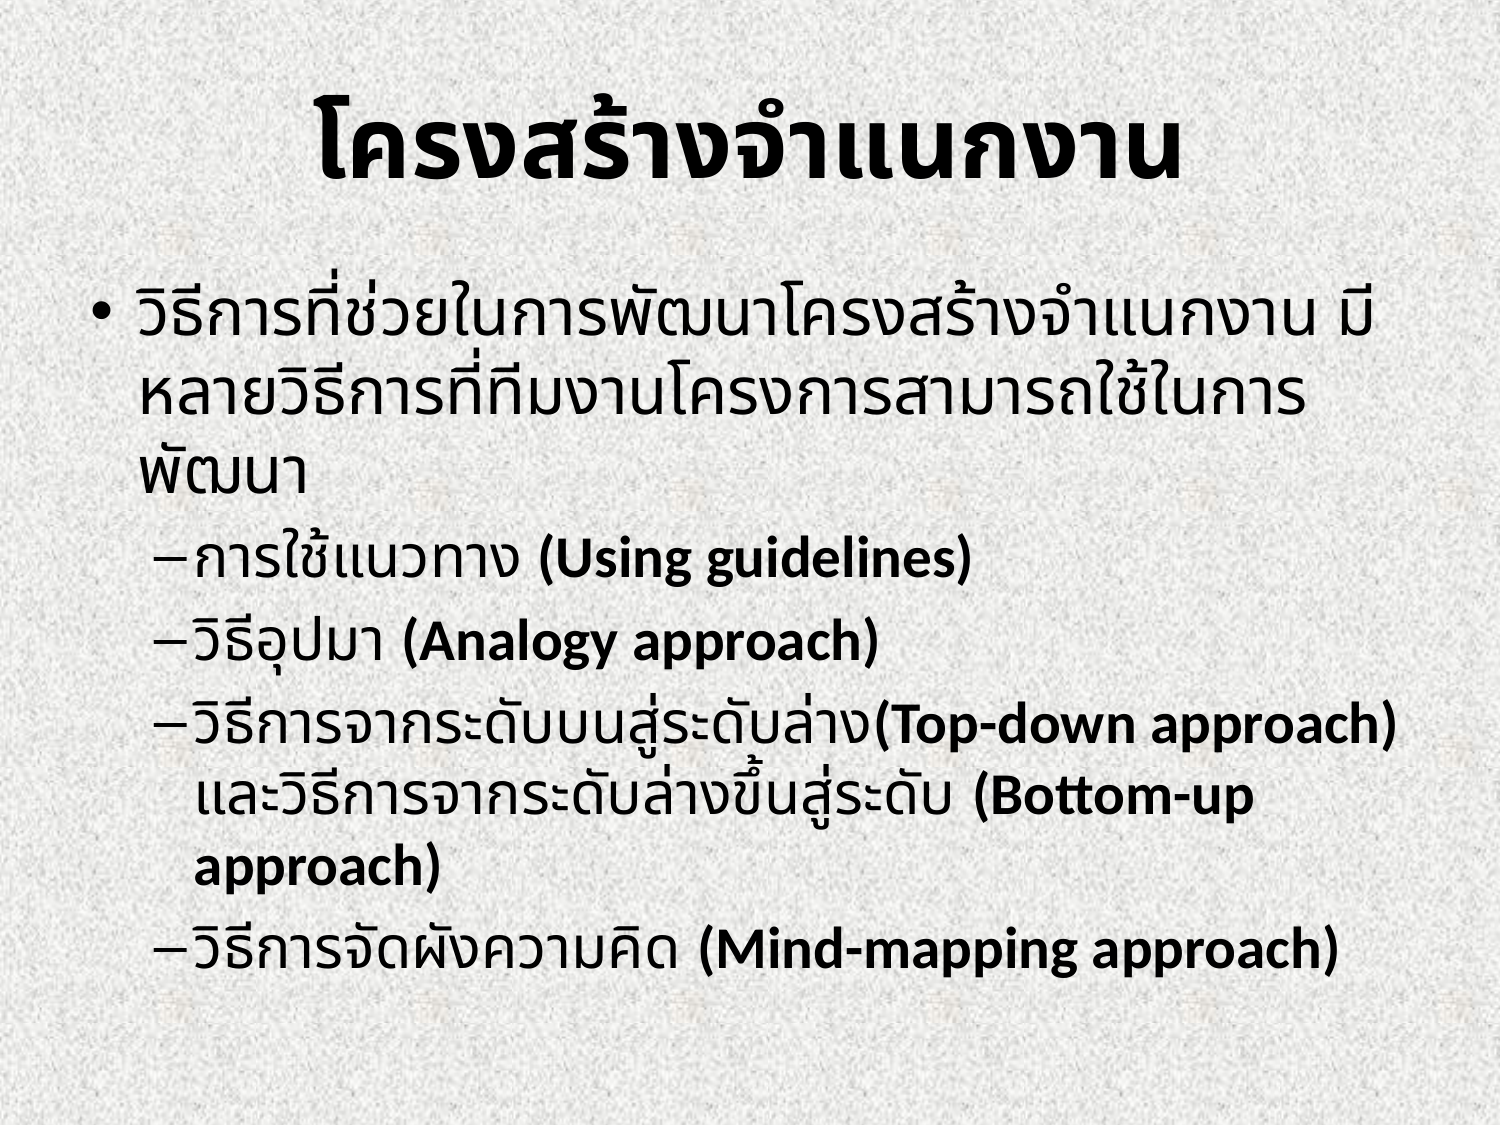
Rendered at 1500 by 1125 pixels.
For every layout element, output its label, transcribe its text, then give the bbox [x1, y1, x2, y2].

picture [0, 0, 1500, 1125]
title โครงสร้างจำแนกงาน [75, 45, 1425, 233]
list วิธีการที่ช่วยในการพัฒนาโครงสร้างจำแนกงาน มีหลายวิธีการที่ทีมงานโครงการสามารถใช้ในการพัฒนา การใช้แนวทาง (Using guidelines) วิธีอุปมา (Analogy approach) วิธีการจากระดับบนสู่ระดับล่าง(Top-down approach) และวิธีการจากระดับล่างขึ้นสู่ระดับ (Bottom-up approach) วิธีการจัดผังความคิด (Mind-mapping approach) [75, 262, 1425, 1005]
